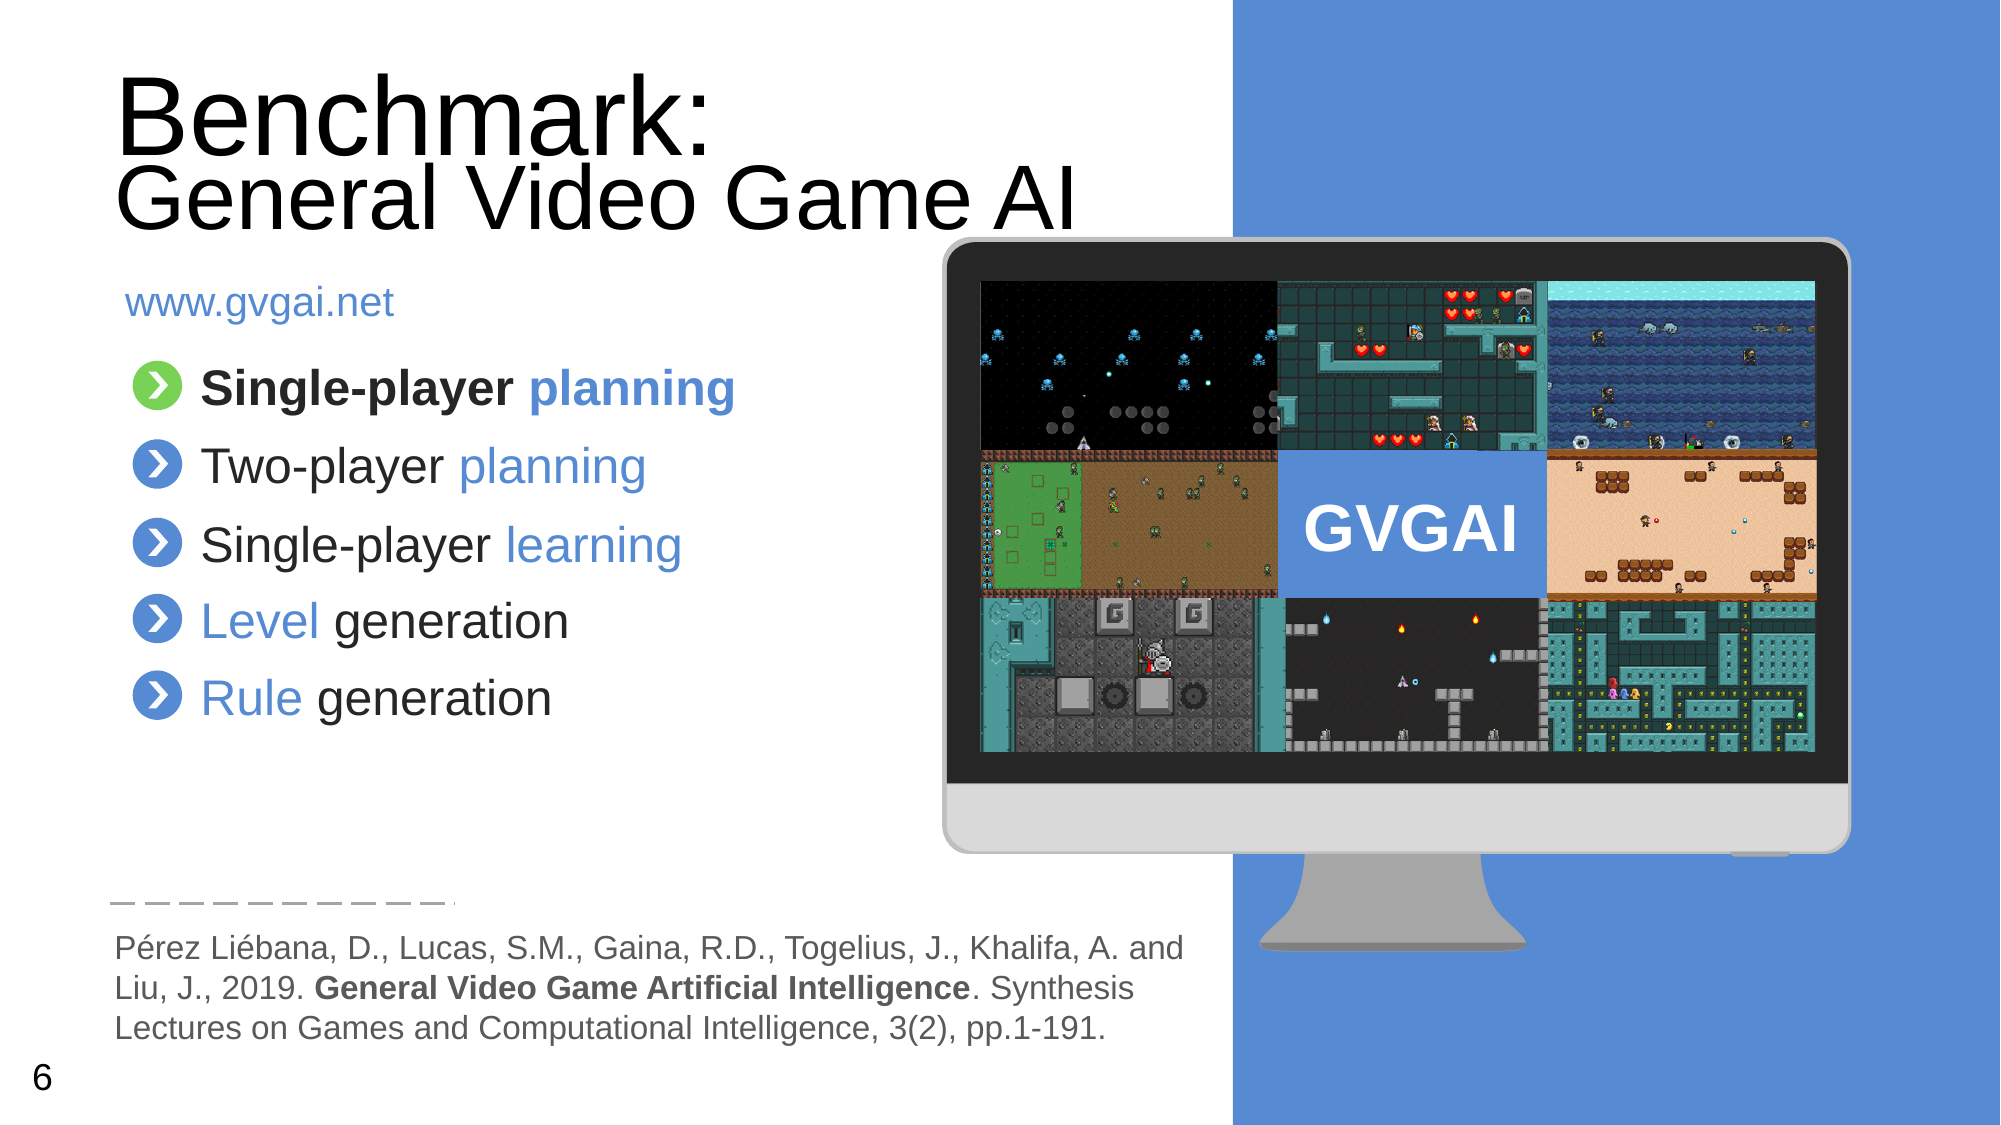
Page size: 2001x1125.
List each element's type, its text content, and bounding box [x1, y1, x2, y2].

text_box Two-player planning [185, 426, 869, 502]
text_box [132, 439, 183, 489]
text_box Level generation [185, 581, 869, 656]
text_box [1278, 450, 1547, 598]
picture [980, 281, 1817, 752]
text_box www.gvgai.net [110, 264, 948, 336]
text_box General Video Game AI [99, 143, 1290, 257]
text_box Rule generation [185, 657, 869, 733]
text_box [132, 670, 183, 720]
list Benchmark: [99, 55, 1368, 175]
text_box Single-player planning [185, 348, 869, 423]
text_box Single-player learning [185, 505, 869, 580]
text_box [132, 593, 183, 644]
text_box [132, 360, 183, 411]
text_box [132, 517, 183, 568]
text_box Pérez Liébana, D., Lucas, S.M., Gaina, R.D., Togelius, J., Khalifa, A. and Liu, J., 2019. General Video Game Artificial Intelligence. Synthesis Lectures on Games and Computational Intelligence, 3(2), pp.1-191. [99, 903, 1211, 1070]
text_box GVGAI [1282, 476, 1540, 572]
text_box 6 [17, 1045, 109, 1106]
